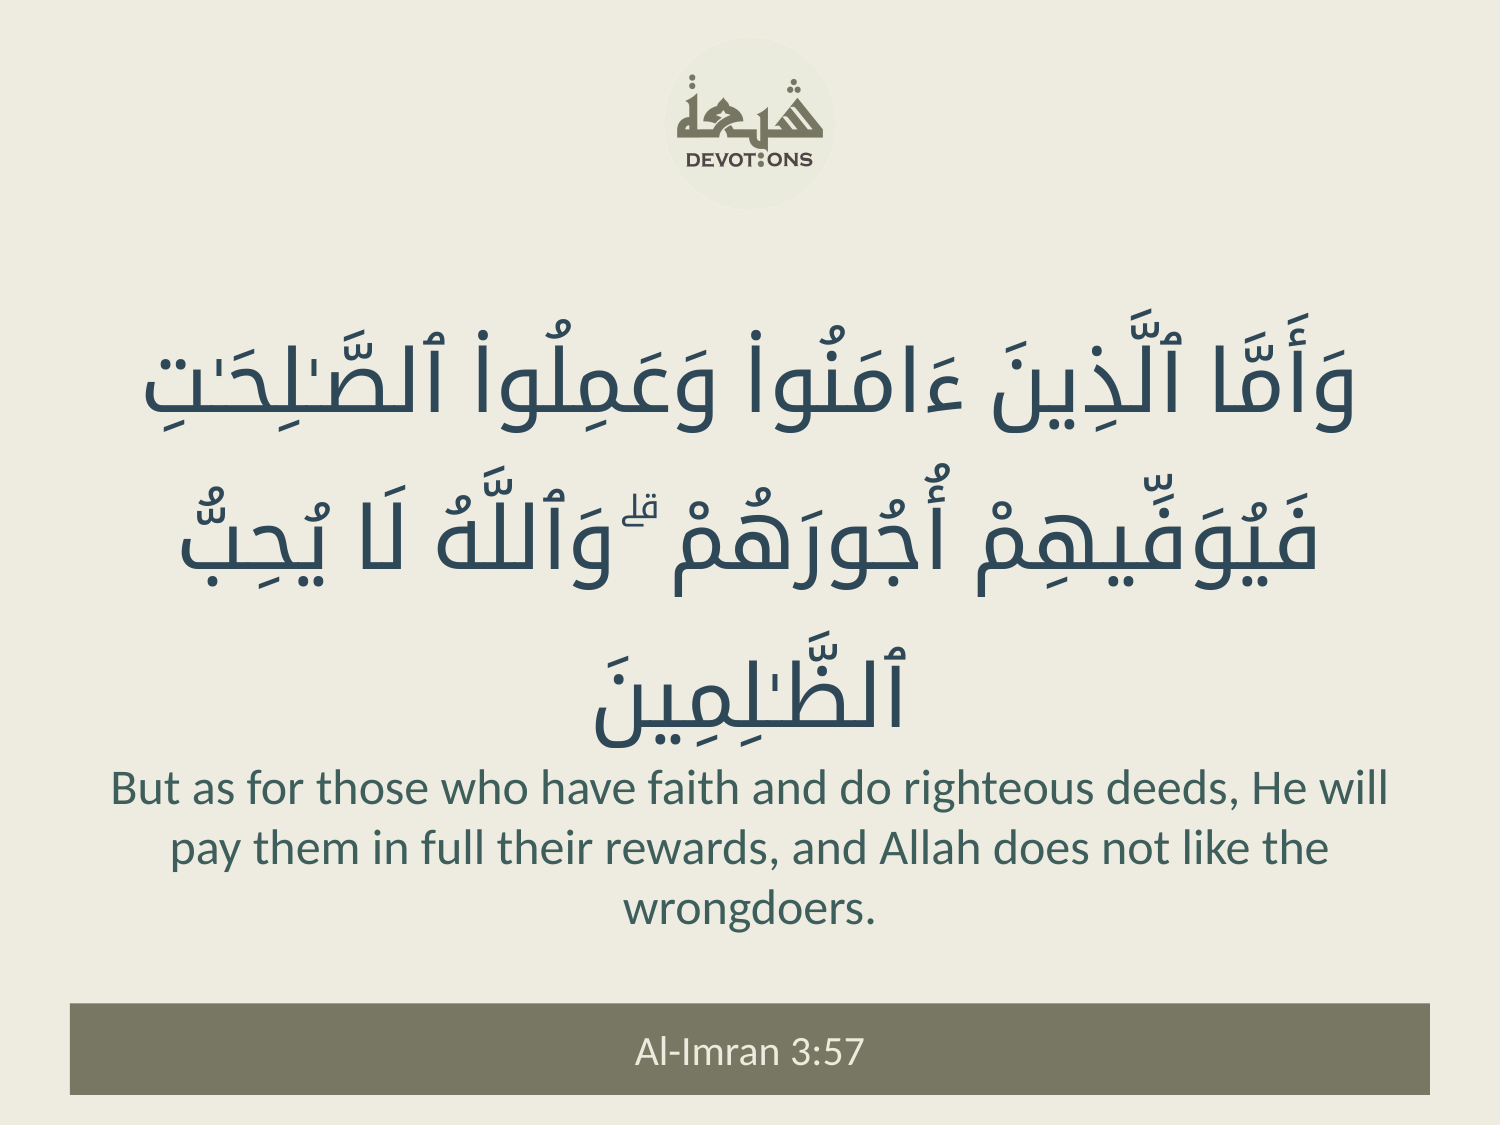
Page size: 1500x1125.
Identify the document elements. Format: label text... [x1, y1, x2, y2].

list Al-Imran 3:57 [69, 1003, 1430, 1095]
picture [656, 29, 844, 203]
list وَأَمَّا ٱلَّذِينَ ءَامَنُوا۟ وَعَمِلُوا۟ ٱلصَّـٰلِحَـٰتِ فَيُوَفِّيهِمْ أُجُورَهُمْ ۗ وَٱللَّهُ لَا يُحِبُّ ٱلظَّـٰلِمِينَ But as for those who have faith and do righteous deeds, He will pay them in full their rewards, and Allah does not like the wrongdoers. [69, 203, 1430, 1003]
